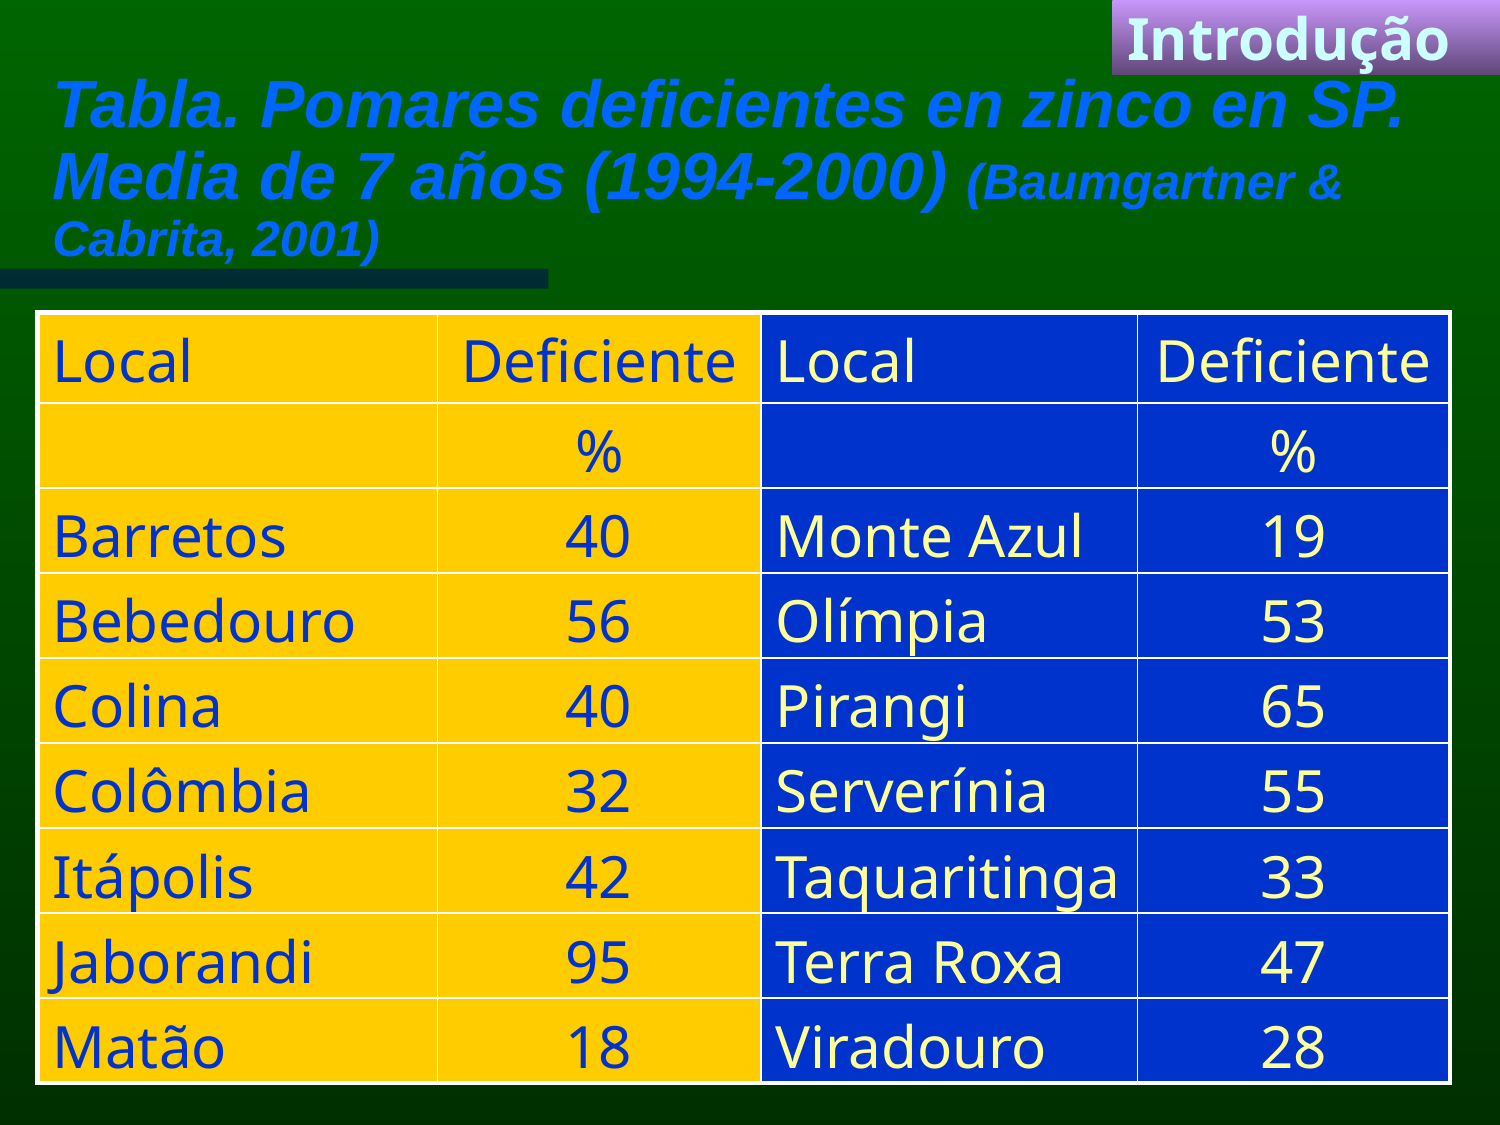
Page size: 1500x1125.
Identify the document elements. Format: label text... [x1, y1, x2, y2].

table_cell Matão [40, 999, 437, 1081]
table_header Deficiente [438, 315, 760, 402]
table_cell 47 [1138, 914, 1448, 997]
table_cell Olímpia [762, 574, 1137, 657]
table_cell 53 [1138, 574, 1448, 657]
table_cell Colina [40, 659, 437, 742]
table_cell Bebedouro [40, 574, 437, 657]
table_cell Barretos [40, 489, 437, 572]
table_cell % [1138, 404, 1448, 487]
table_cell Monte Azul [762, 489, 1137, 572]
table_cell Terra Roxa [762, 914, 1137, 997]
table_cell 95 [438, 914, 760, 997]
table_cell Jaborandi [40, 914, 437, 997]
text_box Introdução [1112, 0, 1500, 75]
table_cell Itápolis [40, 829, 437, 912]
table_cell [40, 404, 437, 487]
table_cell % [438, 404, 760, 487]
table_header Local [762, 315, 1137, 402]
table_cell 56 [438, 574, 760, 657]
table_cell 65 [1138, 659, 1448, 742]
table_cell Taquaritinga [762, 829, 1137, 912]
table_cell 55 [1138, 744, 1448, 827]
table_cell Pirangi [762, 659, 1137, 742]
table_cell Colômbia [40, 744, 437, 827]
table_cell 18 [438, 999, 760, 1081]
table_cell 32 [438, 744, 760, 827]
table_cell 40 [438, 659, 760, 742]
table_header Deficiente [1138, 315, 1448, 402]
table_cell Serverínia [762, 744, 1137, 827]
table_header Local [40, 315, 437, 402]
table_cell 42 [438, 829, 760, 912]
table_cell [762, 404, 1137, 487]
text_box Tabla. Pomares deficientes en zinco en SP. Media de 7 años (1994-2000) (Baumgartner & Cabrita, 2001) [37, 62, 1475, 275]
table_cell 19 [1138, 489, 1448, 572]
table_cell 40 [438, 489, 760, 572]
table_cell 28 [1138, 999, 1448, 1081]
table_cell Viradouro [762, 999, 1137, 1081]
table_cell 33 [1138, 829, 1448, 912]
